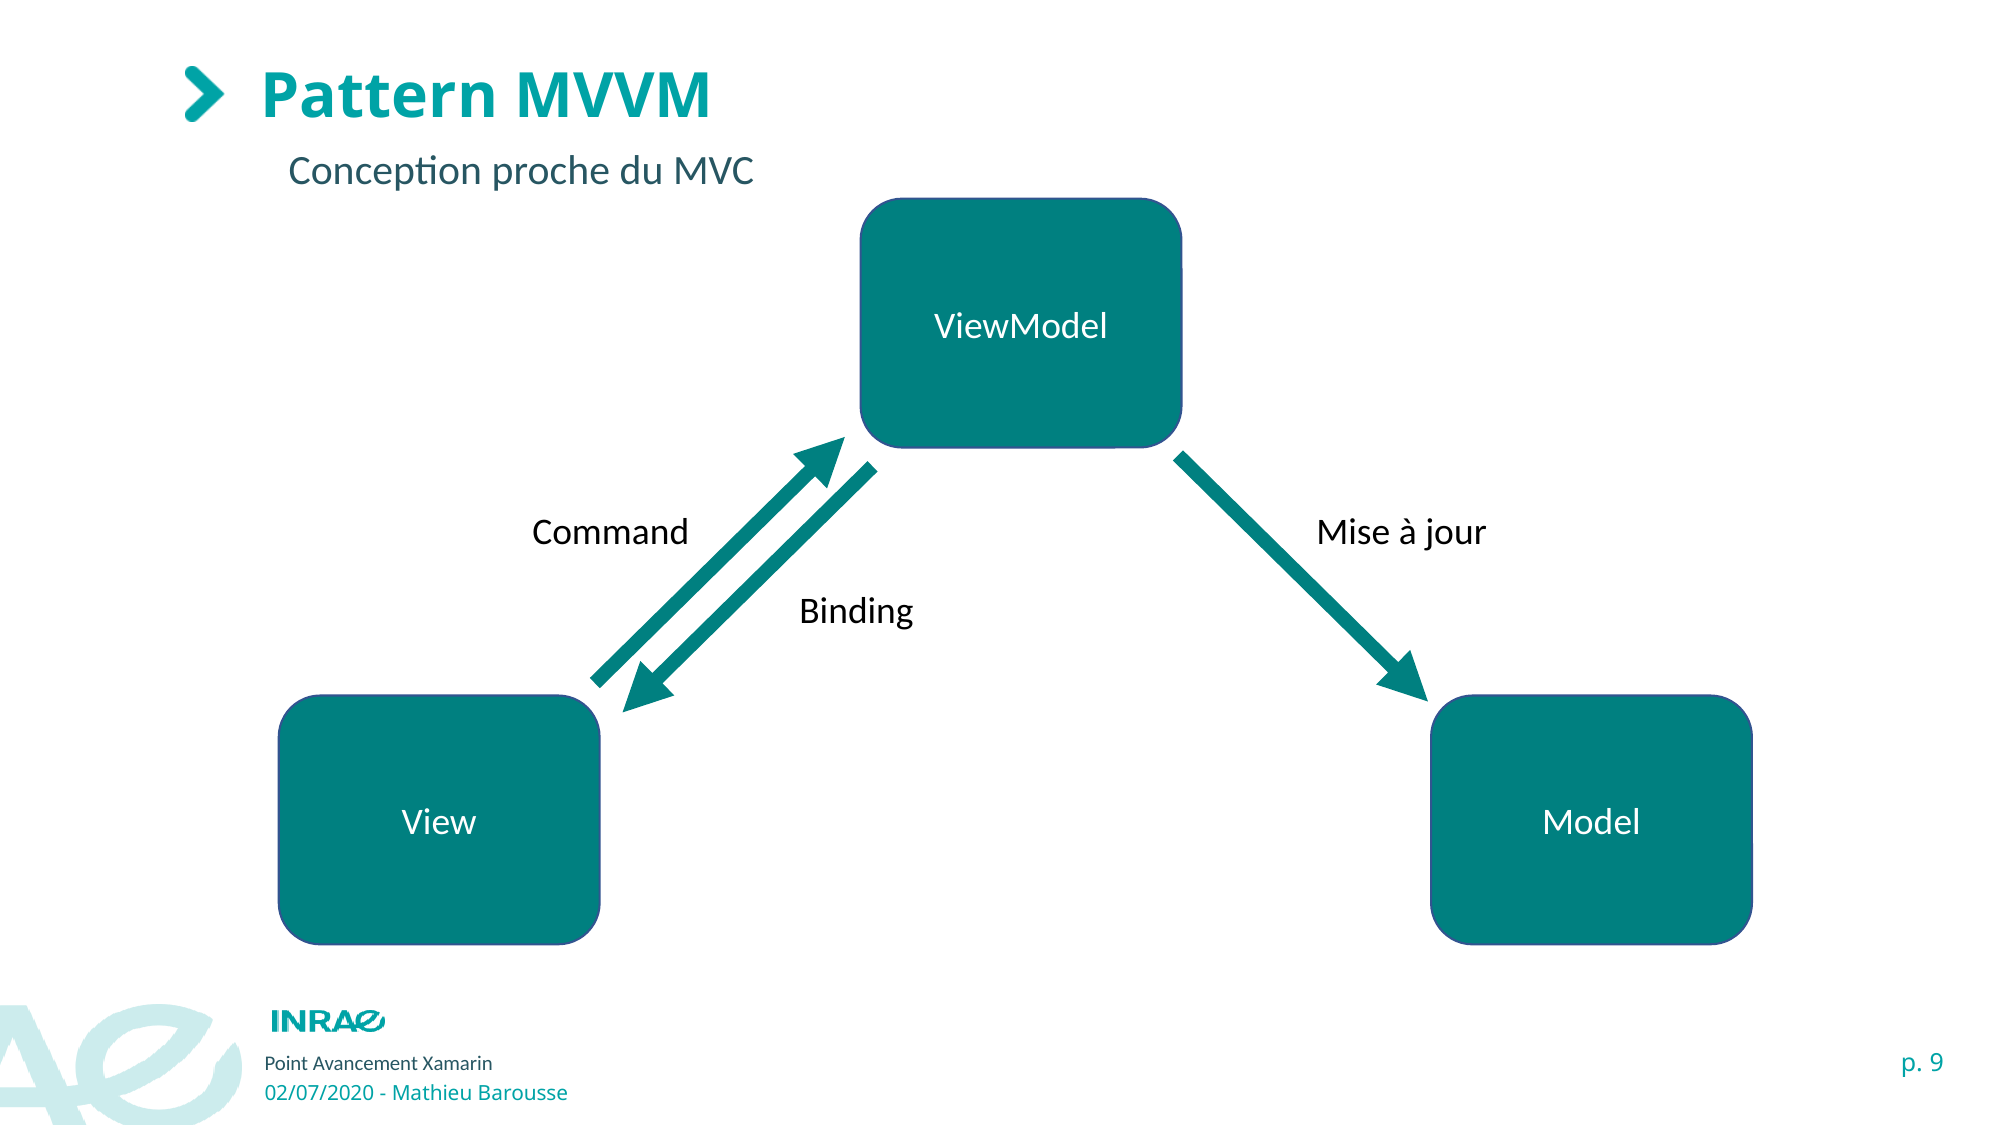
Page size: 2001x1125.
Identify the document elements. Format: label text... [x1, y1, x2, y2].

text_box Binding [784, 578, 929, 639]
subtitle Conception proche du MVC [273, 140, 1862, 253]
text_box View [277, 694, 601, 946]
text_box Model [1430, 694, 1754, 946]
picture [185, 66, 226, 122]
text_box Mise à jour [1301, 499, 1502, 560]
text_box [588, 435, 847, 690]
text_box ViewModel [859, 197, 1183, 449]
text_box Command [517, 499, 705, 560]
text_box [620, 459, 880, 715]
picture [0, 996, 438, 1125]
text_box [1171, 448, 1430, 704]
title Pattern MVVM [185, 24, 1862, 171]
